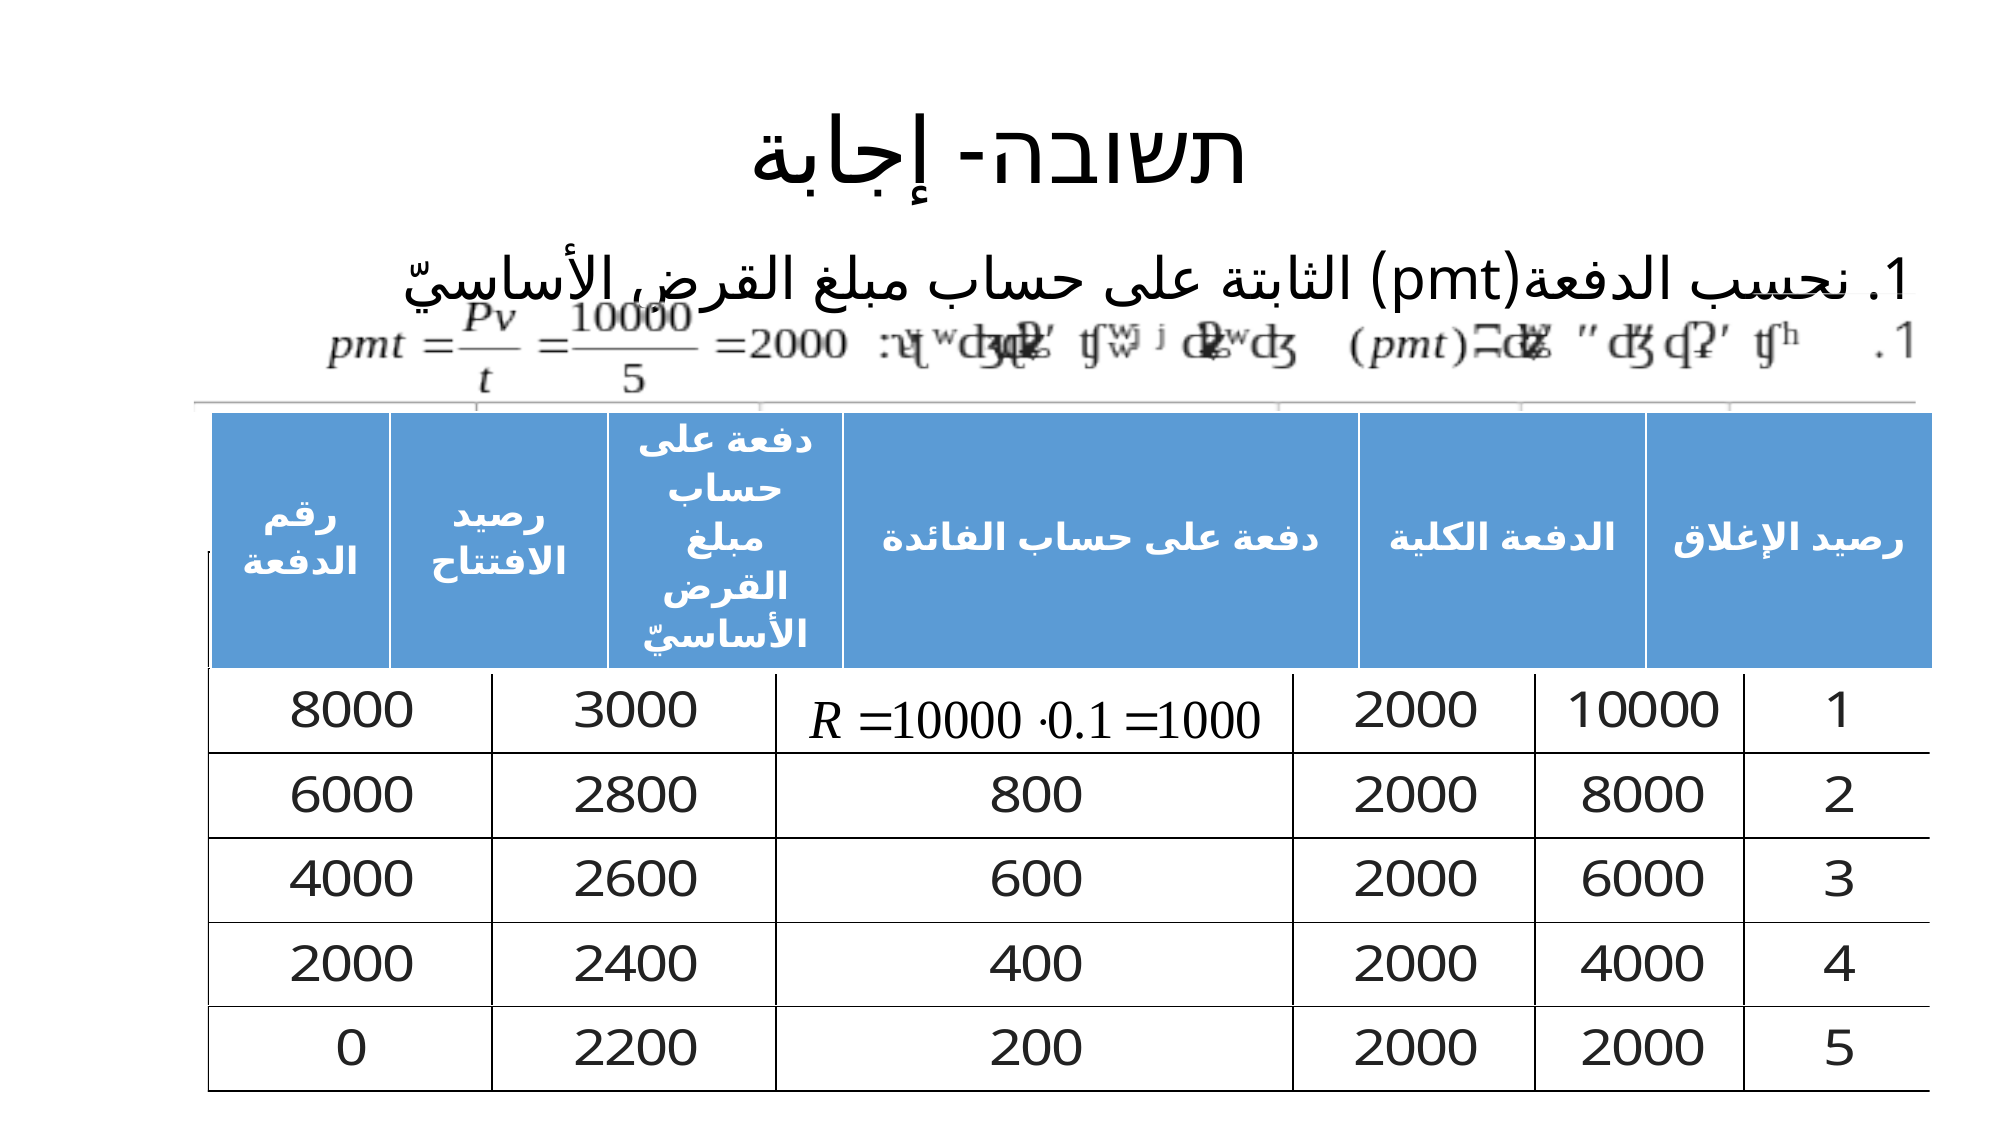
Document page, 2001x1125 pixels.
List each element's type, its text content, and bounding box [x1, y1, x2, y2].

table_header الدفعة الكلية [1360, 413, 1645, 543]
table_header رقم الدفعة [212, 413, 389, 543]
table_header رصيد الإغلاق [1647, 413, 1932, 668]
table_header دفعة على حساب الفائدة [844, 413, 1358, 543]
table_header دفعة على حساب مبلغ القرض الأساسيّ [609, 413, 842, 543]
title תשובה- إجابة [137, 59, 1863, 249]
text_box 1. نحسب الدفعة(pmt) الثابتة على حساب مبلغ القرض الأساسيّ [204, 208, 1930, 353]
picture [193, 293, 1916, 412]
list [207, 543, 1930, 1104]
table_header رصيد الافتتاح [391, 413, 607, 543]
